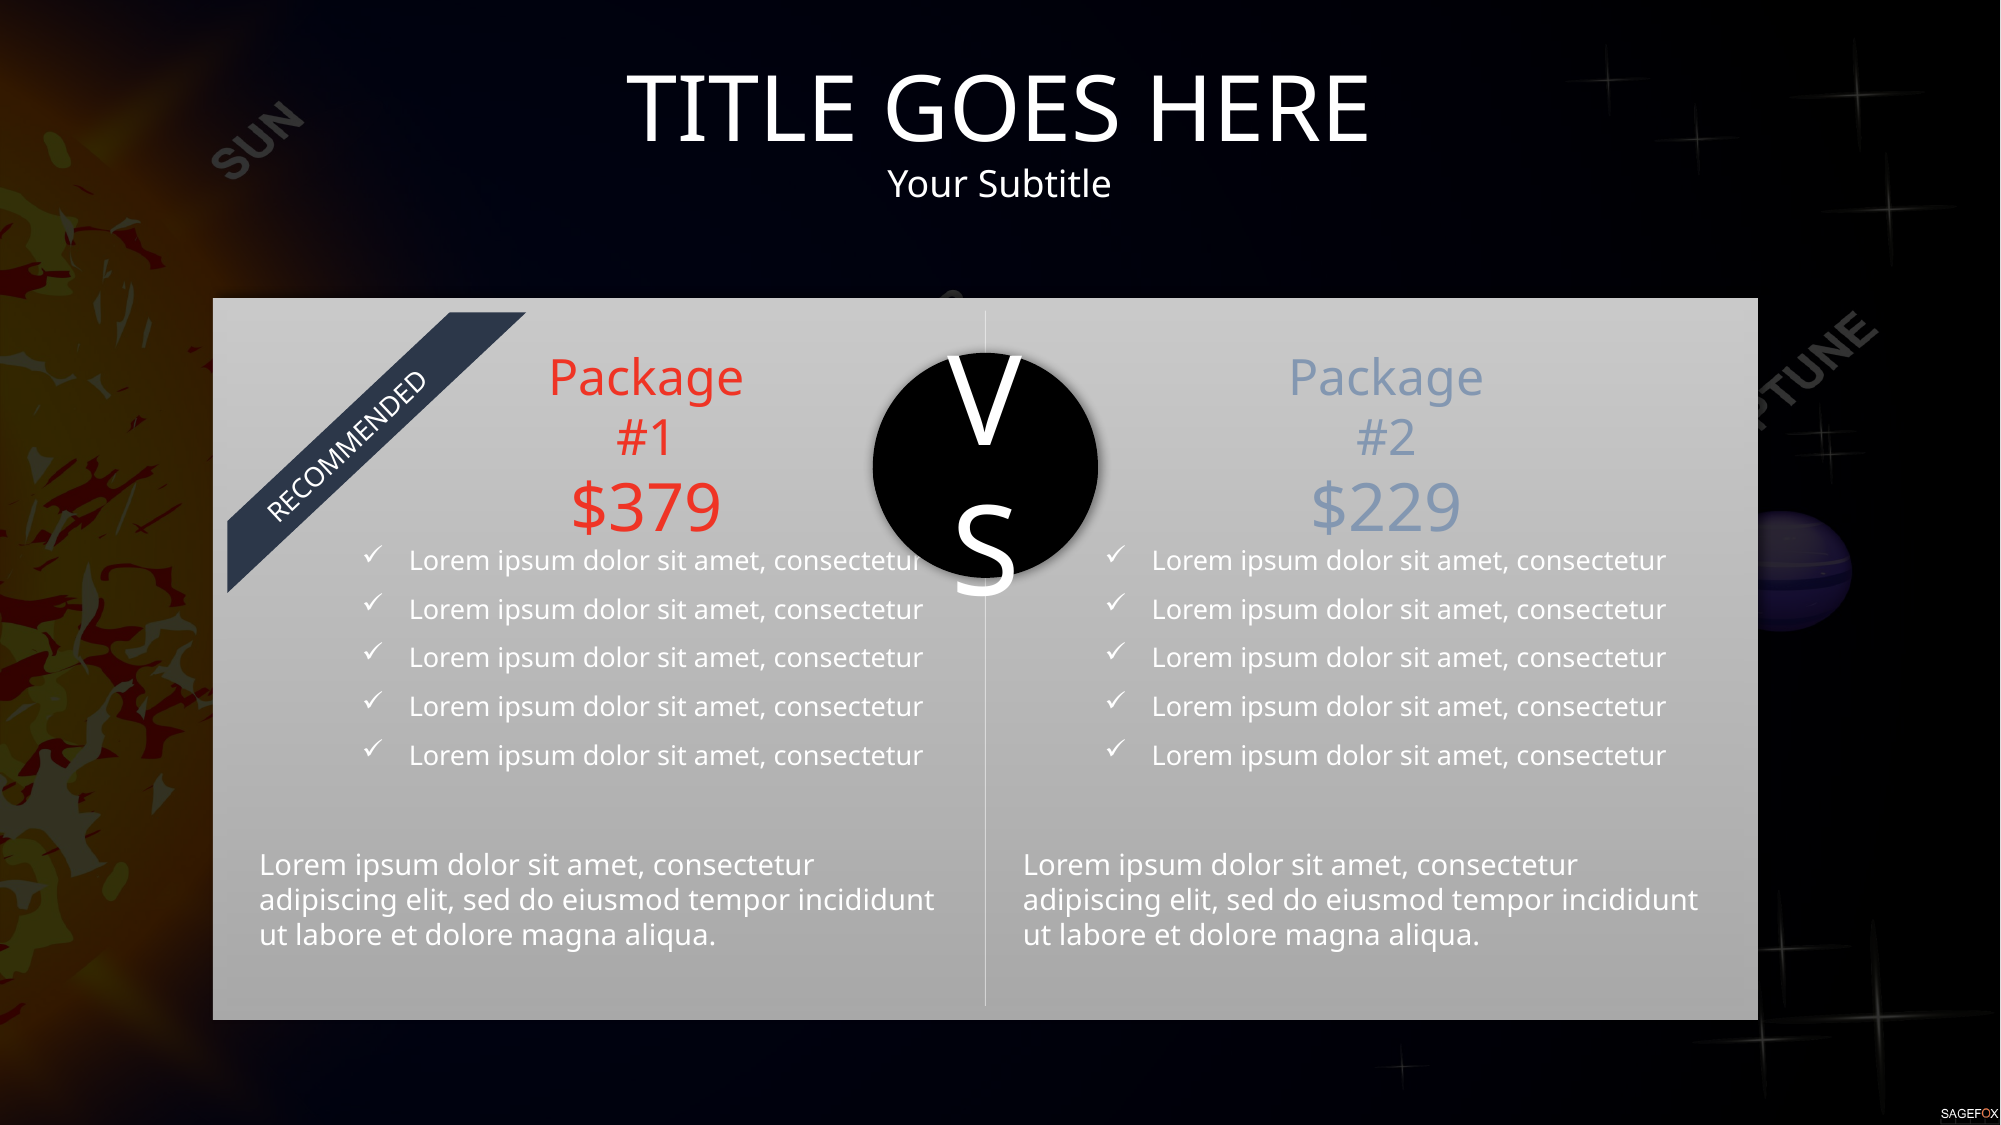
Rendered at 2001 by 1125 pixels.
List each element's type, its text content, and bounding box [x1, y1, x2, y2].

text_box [206, 312, 527, 593]
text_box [872, 352, 1098, 578]
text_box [212, 298, 1758, 1020]
text_box TITLE GOES HERE Your Subtitle [548, 42, 1452, 212]
picture [0, 0, 2001, 1125]
